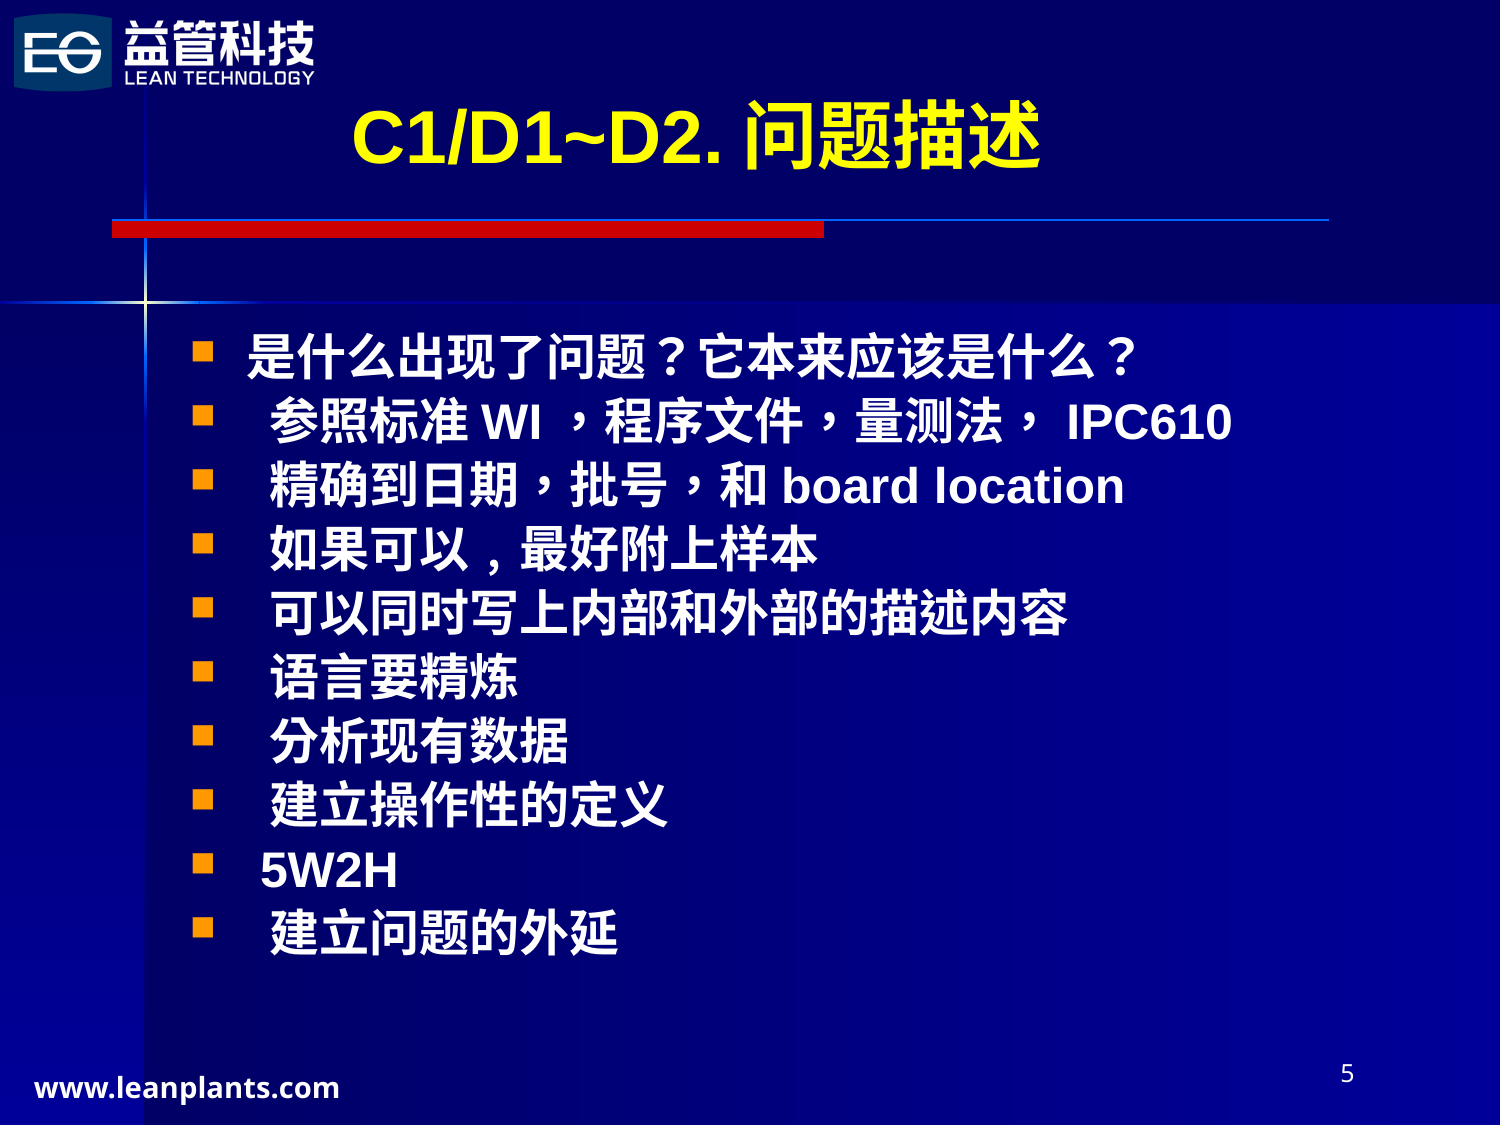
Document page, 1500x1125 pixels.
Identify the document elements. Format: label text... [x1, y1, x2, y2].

title C1/D1~D2.问题描述 [336, 42, 1141, 225]
list 是什么出现了问题？它本来应该是什么？ 参照标准WI，程序文件，量测法，IPC610 精确到日期，批号，和board location 如果可以﹐最好附上样本 可以同时写上内部和外部的描述内容 语言要精炼 分析现有数据 建立操作性的定义 5W2H 建立问题的外延 [174, 324, 1413, 1001]
picture [5, 0, 325, 114]
text_box [1056, 1049, 1370, 1125]
